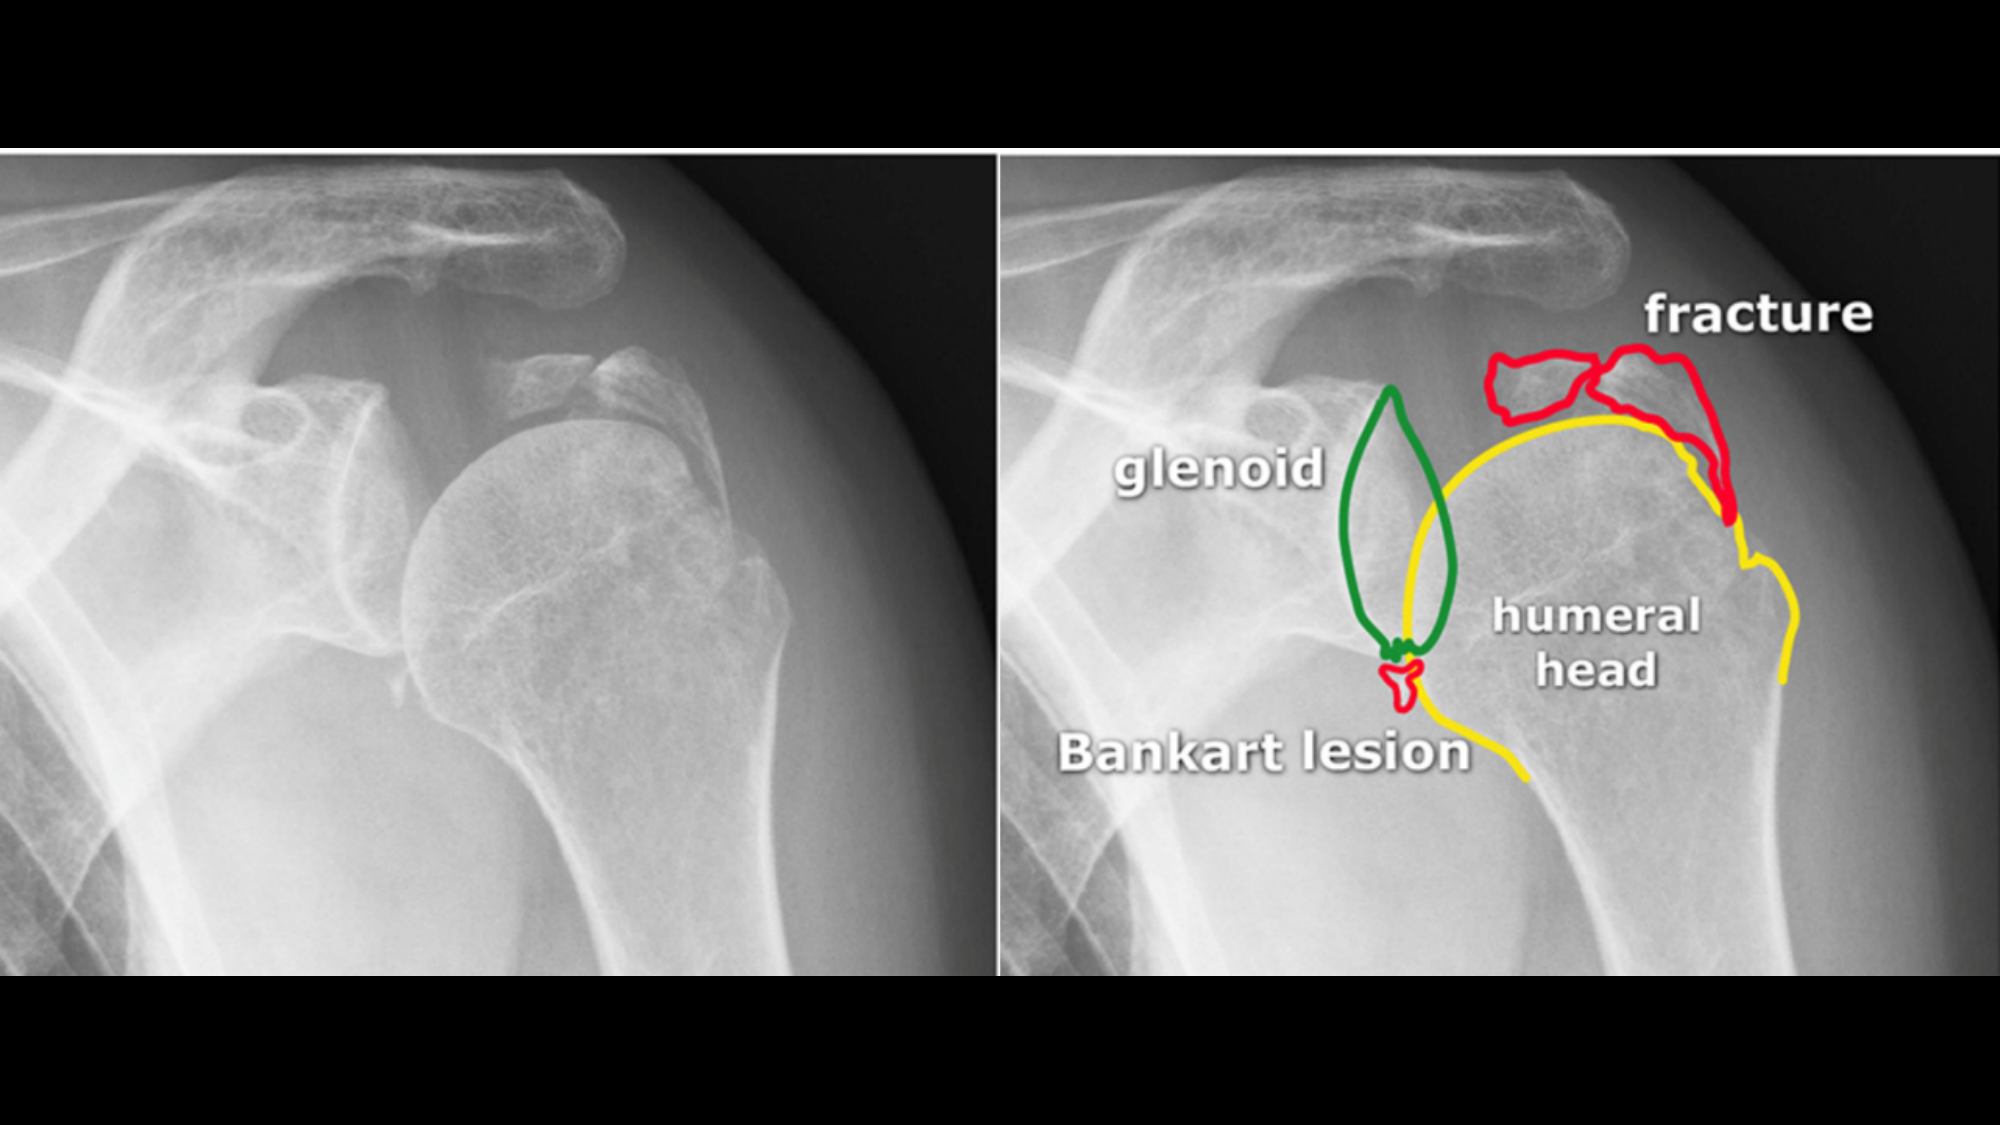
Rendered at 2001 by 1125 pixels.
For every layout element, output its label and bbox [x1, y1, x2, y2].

picture [0, 148, 2000, 976]
